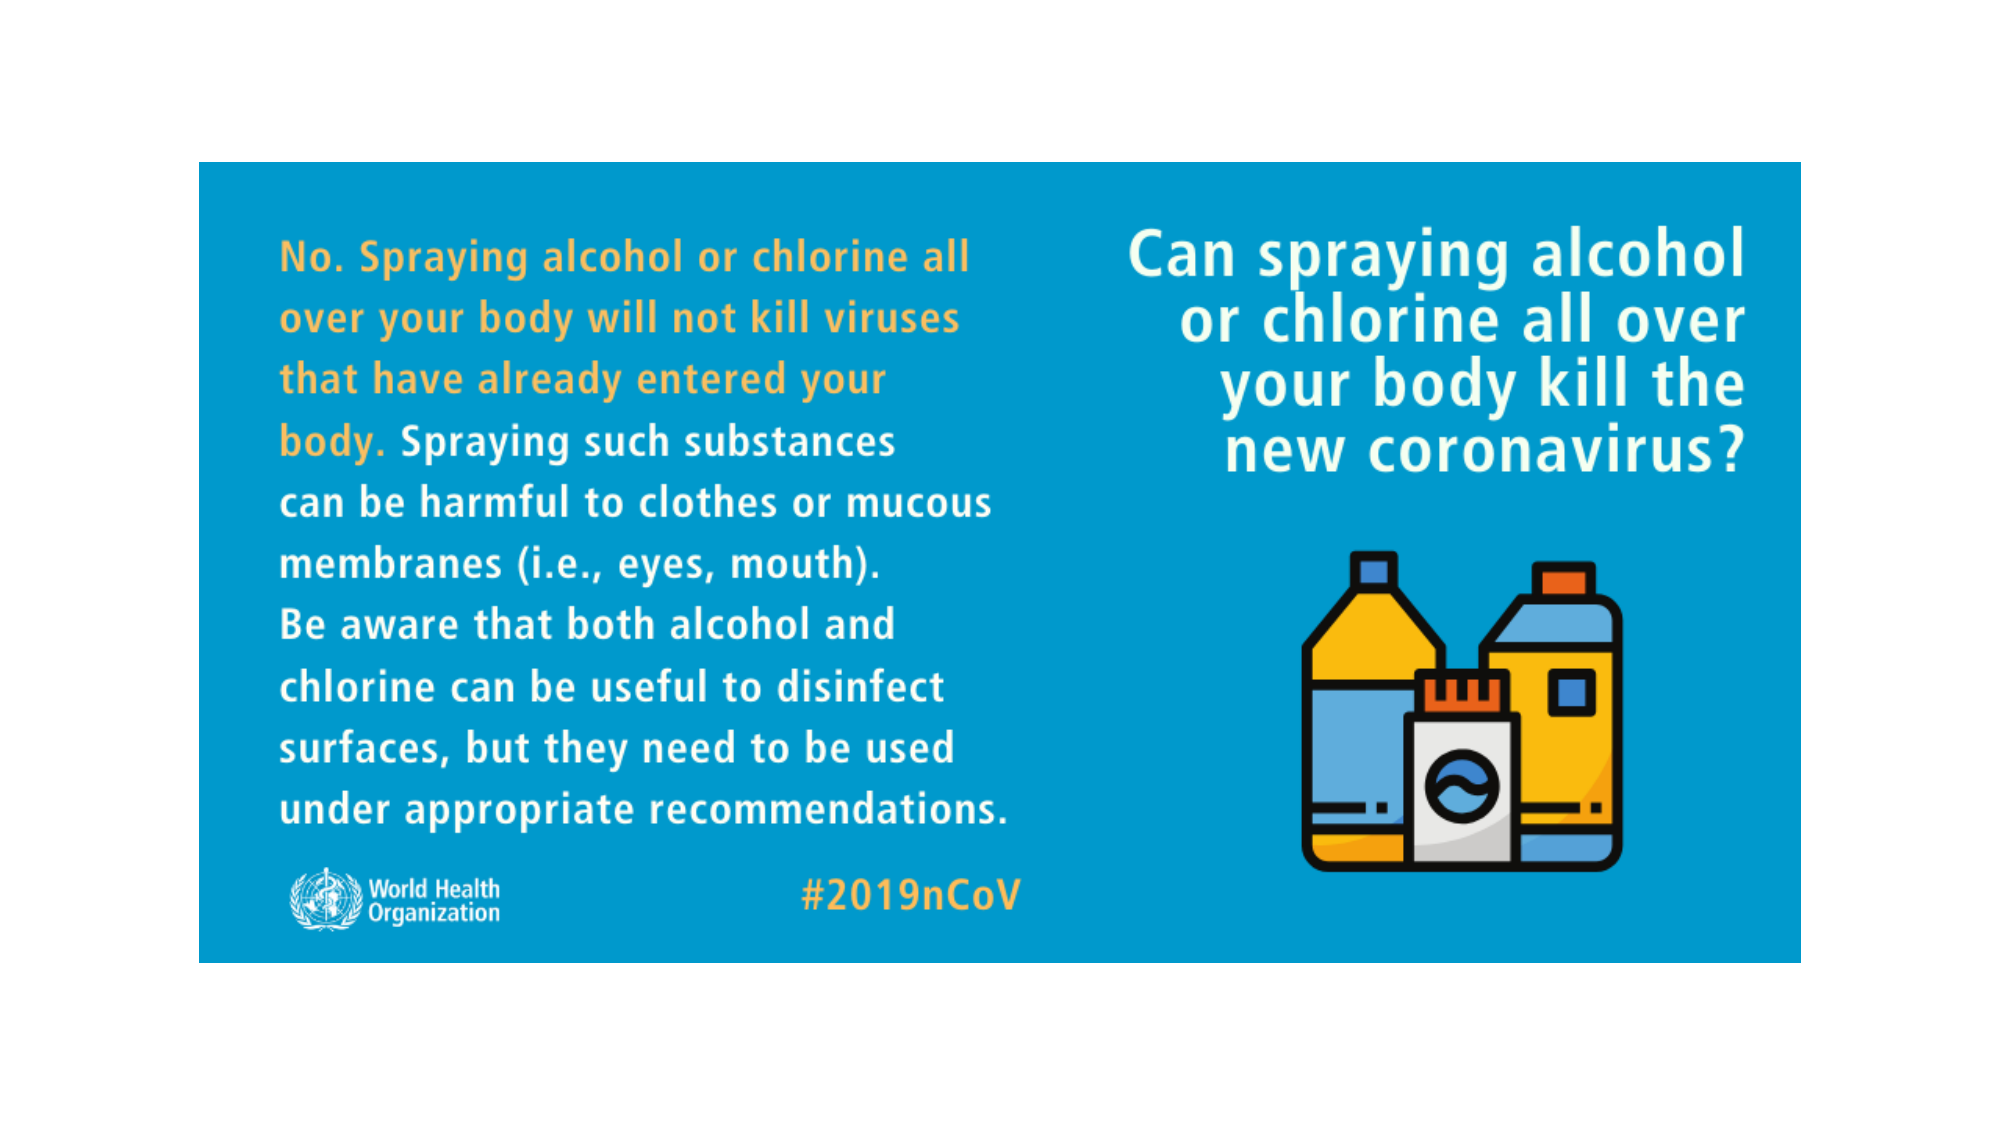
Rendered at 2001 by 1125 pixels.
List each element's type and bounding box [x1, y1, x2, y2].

picture [802, 879, 824, 909]
picture [281, 555, 311, 578]
picture [1653, 437, 1680, 472]
picture [675, 678, 693, 701]
picture [305, 800, 323, 823]
picture [733, 555, 762, 578]
picture [1487, 372, 1516, 421]
picture [1690, 306, 1718, 343]
picture [554, 309, 572, 342]
picture [1726, 463, 1735, 471]
picture [361, 484, 380, 517]
picture [1130, 228, 1162, 277]
picture [545, 735, 558, 763]
picture [715, 484, 733, 517]
picture [400, 555, 413, 578]
picture [495, 678, 513, 701]
picture [661, 484, 667, 517]
picture [911, 678, 926, 702]
picture [301, 669, 319, 701]
picture [470, 902, 499, 922]
picture [1715, 371, 1744, 407]
picture [711, 800, 730, 824]
picture [1618, 306, 1649, 343]
picture [650, 423, 668, 456]
picture [392, 678, 410, 701]
picture [700, 669, 705, 701]
picture [352, 309, 364, 332]
picture [1264, 306, 1289, 343]
picture [507, 248, 527, 281]
picture [828, 879, 846, 909]
picture [1578, 372, 1586, 405]
picture [1463, 436, 1494, 472]
picture [1413, 370, 1443, 407]
picture [448, 248, 466, 281]
picture [532, 669, 552, 702]
picture [708, 616, 724, 639]
picture [484, 248, 502, 271]
picture [878, 800, 896, 824]
picture [856, 546, 866, 585]
picture [379, 309, 398, 341]
picture [664, 555, 682, 578]
picture [675, 239, 680, 271]
picture [933, 730, 952, 763]
picture [374, 361, 392, 393]
picture [850, 616, 868, 639]
picture [801, 370, 821, 403]
picture [1290, 241, 1323, 341]
picture [402, 309, 422, 333]
picture [300, 494, 319, 517]
picture [637, 300, 643, 332]
picture [1617, 356, 1625, 405]
picture [880, 433, 894, 456]
picture [597, 795, 611, 824]
picture [475, 878, 499, 898]
picture [761, 494, 776, 517]
picture [1597, 356, 1606, 405]
picture [365, 616, 395, 639]
picture [836, 248, 848, 271]
picture [593, 572, 600, 584]
picture [282, 240, 305, 271]
picture [1588, 241, 1613, 277]
picture [281, 678, 297, 702]
picture [423, 739, 437, 763]
picture [324, 740, 336, 762]
picture [956, 800, 974, 823]
picture [891, 739, 905, 763]
picture [651, 801, 663, 823]
picture [519, 483, 533, 517]
picture [370, 878, 427, 898]
picture [1680, 356, 1708, 405]
picture [584, 488, 599, 517]
picture [440, 555, 458, 578]
picture [924, 886, 943, 909]
picture [1541, 356, 1569, 405]
picture [468, 730, 488, 763]
picture [506, 309, 525, 333]
picture [554, 370, 573, 394]
picture [330, 423, 350, 456]
picture [765, 361, 785, 394]
picture [947, 879, 968, 910]
picture [862, 309, 874, 332]
picture [824, 370, 844, 394]
picture [851, 879, 871, 910]
picture [512, 433, 518, 456]
picture [1329, 241, 1347, 276]
picture [806, 730, 826, 763]
picture [902, 309, 916, 333]
picture [385, 494, 403, 517]
picture [469, 494, 481, 517]
picture [813, 433, 832, 456]
picture [673, 494, 693, 517]
picture [815, 549, 829, 578]
picture [819, 494, 830, 517]
picture [600, 248, 621, 272]
picture [802, 606, 808, 639]
picture [1221, 372, 1250, 421]
picture [504, 361, 510, 393]
picture [1205, 241, 1232, 276]
picture [489, 433, 508, 465]
picture [1422, 226, 1431, 235]
picture [1182, 306, 1212, 343]
picture [425, 248, 443, 272]
picture [327, 309, 346, 333]
picture [1694, 241, 1724, 277]
picture [1332, 371, 1350, 405]
picture [887, 678, 905, 702]
picture [931, 800, 951, 824]
picture [305, 433, 325, 456]
picture [603, 370, 621, 403]
picture [321, 370, 339, 393]
picture [1369, 436, 1394, 472]
picture [451, 433, 463, 456]
picture [753, 606, 771, 639]
picture [1534, 241, 1561, 277]
picture [279, 365, 294, 394]
picture [919, 800, 925, 823]
picture [441, 757, 448, 768]
picture [421, 484, 439, 517]
picture [980, 800, 994, 824]
picture [581, 248, 596, 272]
picture [772, 800, 801, 823]
picture [620, 555, 638, 578]
picture [512, 423, 519, 429]
picture [1294, 372, 1322, 407]
picture [728, 616, 747, 639]
picture [726, 370, 738, 393]
picture [1260, 241, 1282, 277]
picture [379, 739, 395, 763]
picture [430, 800, 449, 833]
picture [668, 739, 686, 763]
picture [698, 309, 718, 333]
picture [518, 546, 528, 585]
picture [537, 494, 555, 517]
picture [415, 678, 434, 702]
picture [826, 616, 844, 639]
picture [1352, 241, 1379, 277]
picture [586, 433, 600, 456]
picture [848, 494, 877, 517]
picture [927, 494, 948, 517]
picture [479, 370, 497, 393]
picture [1620, 241, 1650, 277]
picture [736, 800, 765, 823]
picture [700, 248, 719, 272]
picture [399, 616, 417, 639]
picture [426, 433, 445, 465]
picture [816, 678, 830, 702]
picture [493, 739, 511, 762]
picture [1351, 306, 1381, 343]
picture [776, 616, 796, 639]
picture [592, 678, 611, 702]
picture [1415, 292, 1425, 301]
picture [753, 433, 768, 456]
picture [1434, 306, 1462, 341]
picture [609, 739, 627, 772]
picture [930, 674, 943, 702]
picture [486, 555, 500, 578]
picture [1477, 241, 1506, 291]
picture [463, 555, 482, 578]
picture [420, 370, 439, 393]
picture [690, 800, 707, 824]
picture [460, 904, 467, 922]
picture [1423, 242, 1431, 276]
picture [1376, 356, 1405, 407]
picture [556, 678, 574, 702]
picture [558, 555, 577, 578]
picture [767, 555, 787, 578]
picture [579, 361, 598, 394]
picture [439, 616, 458, 639]
picture [301, 739, 319, 763]
picture [516, 370, 528, 393]
picture [399, 739, 418, 763]
picture [451, 309, 463, 332]
picture [1221, 307, 1239, 341]
picture [467, 433, 485, 456]
picture [471, 248, 477, 271]
picture [496, 800, 516, 824]
picture [691, 739, 710, 763]
picture [883, 494, 902, 517]
picture [1502, 436, 1530, 471]
picture [849, 370, 868, 393]
picture [546, 800, 558, 823]
picture [384, 248, 403, 280]
picture [961, 239, 967, 271]
picture [725, 248, 737, 271]
picture [481, 300, 500, 333]
picture [280, 309, 300, 333]
picture [563, 800, 569, 823]
picture [616, 678, 630, 702]
picture [849, 309, 855, 332]
picture [878, 309, 896, 332]
picture [640, 494, 656, 517]
picture [1654, 308, 1684, 341]
picture [1628, 436, 1645, 471]
picture [415, 555, 434, 578]
picture [753, 300, 771, 332]
picture [686, 433, 700, 456]
picture [451, 678, 467, 702]
picture [921, 309, 940, 333]
picture [1609, 422, 1617, 430]
picture [900, 879, 918, 910]
picture [1524, 306, 1552, 342]
picture [742, 370, 760, 394]
picture [568, 606, 588, 639]
picture [281, 423, 300, 456]
picture [1572, 437, 1602, 471]
picture [804, 678, 810, 701]
picture [593, 616, 613, 639]
picture [853, 791, 873, 824]
picture [409, 248, 421, 271]
picture [537, 610, 552, 639]
picture [316, 555, 334, 578]
picture [402, 425, 420, 457]
picture [568, 239, 574, 271]
picture [924, 248, 943, 272]
picture [606, 433, 624, 456]
picture [515, 734, 528, 763]
picture [471, 678, 489, 701]
picture [1688, 436, 1711, 472]
picture [667, 800, 686, 824]
picture [948, 239, 954, 271]
picture [326, 669, 331, 701]
picture [671, 616, 689, 639]
picture [806, 800, 824, 824]
picture [1255, 370, 1286, 407]
picture [900, 795, 914, 824]
picture [1297, 437, 1345, 471]
picture [740, 678, 760, 702]
picture [772, 428, 785, 456]
picture [1726, 307, 1745, 341]
picture [723, 673, 736, 702]
picture [1470, 306, 1498, 343]
picture [587, 309, 619, 332]
picture [290, 868, 363, 931]
picture [587, 739, 605, 763]
picture [1401, 436, 1431, 472]
picture [637, 370, 657, 394]
picture [1571, 226, 1580, 276]
picture [617, 611, 630, 639]
picture [1733, 226, 1742, 276]
picture [837, 433, 852, 456]
picture [280, 739, 295, 763]
picture [354, 433, 373, 466]
picture [908, 494, 923, 517]
picture [406, 902, 458, 922]
picture [792, 555, 811, 578]
picture [687, 555, 702, 578]
picture [1720, 424, 1744, 458]
picture [769, 739, 788, 763]
picture [380, 678, 386, 701]
picture [636, 606, 654, 639]
picture [973, 886, 993, 910]
picture [474, 610, 488, 639]
picture [798, 239, 804, 271]
picture [377, 801, 389, 823]
picture [561, 484, 567, 517]
picture [778, 669, 798, 702]
picture [1441, 241, 1469, 276]
picture [729, 423, 749, 456]
picture [521, 800, 541, 833]
picture [789, 300, 794, 332]
picture [529, 300, 549, 333]
picture [1440, 437, 1458, 471]
picture [857, 433, 876, 456]
picture [534, 555, 539, 578]
picture [1577, 356, 1586, 365]
picture [445, 494, 463, 517]
picture [492, 606, 510, 639]
picture [789, 433, 807, 456]
picture [343, 365, 357, 394]
picture [525, 433, 543, 456]
picture [360, 240, 378, 272]
picture [776, 309, 782, 332]
picture [722, 304, 735, 333]
picture [706, 572, 713, 584]
picture [543, 248, 562, 272]
picture [825, 309, 844, 332]
picture [650, 248, 669, 271]
picture [1609, 437, 1617, 471]
picture [306, 616, 325, 639]
picture [870, 668, 884, 701]
picture [548, 433, 568, 466]
picture [833, 545, 852, 578]
picture [356, 739, 375, 763]
picture [340, 555, 369, 578]
picture [873, 370, 885, 393]
picture [406, 800, 424, 824]
picture [443, 370, 463, 394]
picture [644, 739, 663, 762]
picture [1658, 226, 1686, 276]
picture [398, 370, 416, 394]
picture [423, 616, 435, 639]
picture [1390, 307, 1408, 341]
picture [1303, 552, 1622, 871]
picture [878, 879, 890, 909]
picture [701, 370, 720, 394]
picture [625, 239, 644, 271]
picture [675, 309, 693, 332]
picture [739, 494, 757, 517]
picture [298, 361, 316, 393]
picture [455, 800, 474, 833]
picture [562, 730, 581, 762]
picture [281, 800, 300, 823]
picture [650, 300, 655, 332]
picture [310, 248, 330, 272]
picture [575, 800, 593, 824]
picture [1581, 292, 1589, 341]
picture [375, 545, 394, 578]
picture [1168, 241, 1196, 277]
picture [485, 494, 516, 517]
picture [1537, 436, 1565, 472]
picture [1652, 362, 1673, 407]
picture [642, 555, 660, 587]
picture [867, 739, 885, 763]
picture [831, 739, 849, 763]
picture [339, 729, 353, 762]
picture [944, 309, 959, 333]
picture [393, 907, 403, 926]
picture [369, 902, 391, 922]
picture [774, 239, 792, 271]
picture [532, 370, 550, 394]
picture [695, 606, 701, 639]
picture [1263, 436, 1292, 472]
picture [811, 248, 830, 272]
picture [697, 489, 710, 517]
picture [1562, 292, 1570, 341]
picture [1386, 242, 1415, 291]
picture [363, 678, 375, 701]
picture [853, 248, 859, 271]
picture [615, 800, 633, 824]
picture [437, 879, 472, 898]
picture [801, 300, 807, 332]
picture [889, 248, 907, 272]
picture [354, 800, 372, 824]
picture [910, 739, 929, 763]
picture [836, 678, 841, 701]
picture [341, 616, 360, 639]
picture [629, 433, 645, 456]
picture [661, 370, 680, 393]
picture [976, 494, 990, 517]
picture [830, 800, 848, 823]
picture [952, 494, 971, 517]
picture [706, 433, 724, 456]
picture [794, 494, 813, 517]
picture [304, 309, 324, 332]
picture [515, 616, 533, 639]
picture [873, 606, 893, 639]
picture [603, 494, 622, 517]
picture [751, 734, 765, 763]
picture [1451, 356, 1480, 407]
picture [657, 668, 671, 701]
picture [329, 791, 348, 824]
picture [1227, 436, 1256, 471]
picture [282, 608, 301, 639]
picture [848, 678, 866, 701]
picture [636, 678, 654, 702]
picture [865, 248, 884, 271]
picture [427, 309, 446, 332]
picture [1333, 292, 1342, 341]
picture [997, 879, 1021, 909]
picture [324, 494, 342, 517]
picture [714, 730, 733, 763]
picture [337, 678, 358, 702]
picture [1416, 308, 1424, 341]
picture [281, 494, 297, 517]
picture [753, 248, 769, 272]
picture [684, 365, 697, 394]
picture [479, 801, 492, 823]
picture [624, 309, 630, 332]
